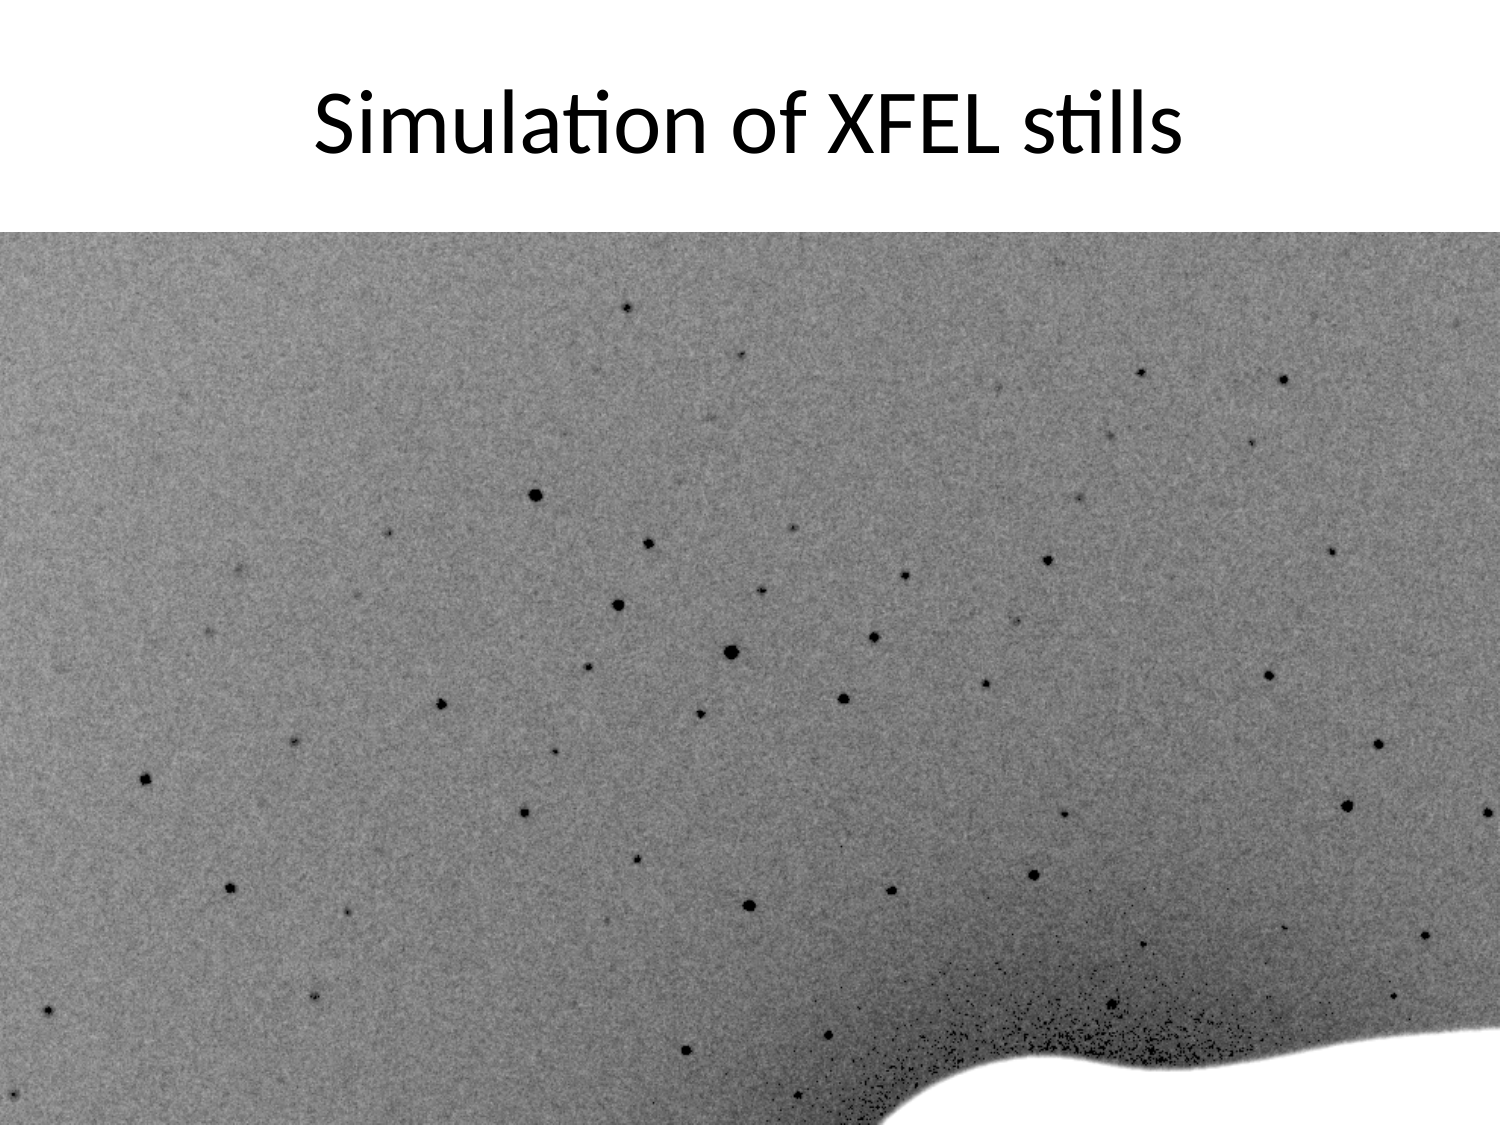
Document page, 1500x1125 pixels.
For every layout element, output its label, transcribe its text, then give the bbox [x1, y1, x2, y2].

title Simulation of XFEL stills [0, 0, 1500, 232]
picture [0, 232, 1500, 1125]
